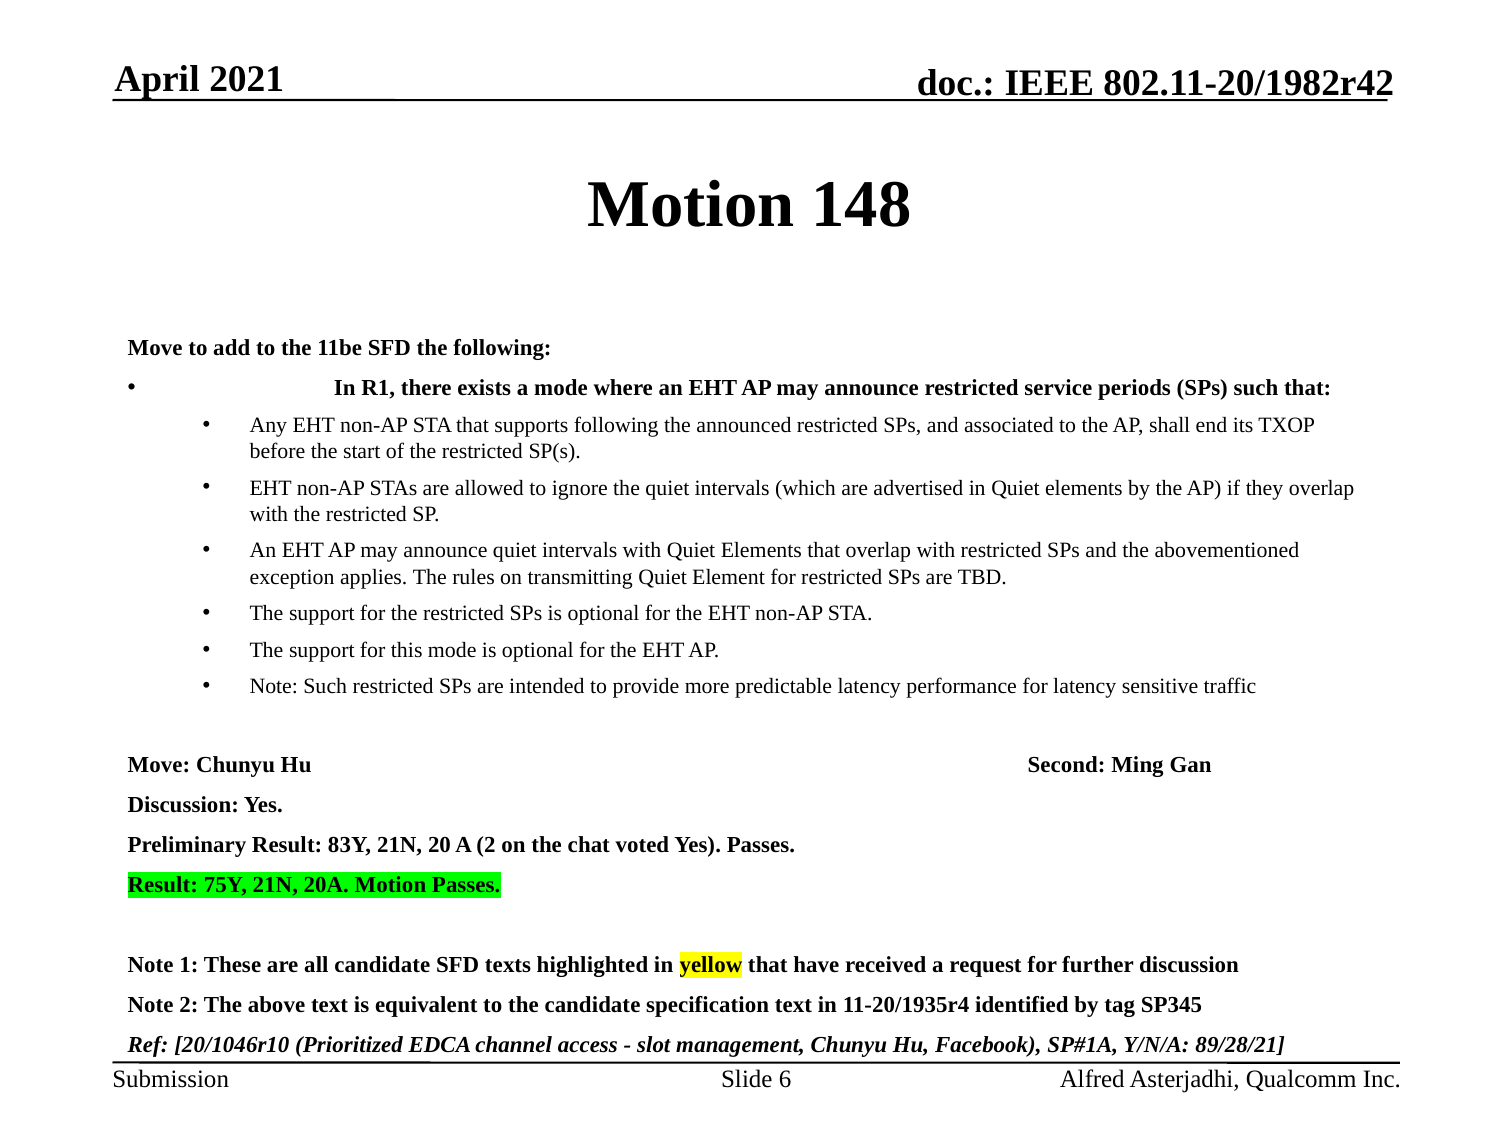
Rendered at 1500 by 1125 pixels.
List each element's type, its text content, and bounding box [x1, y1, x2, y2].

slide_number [114, 54, 423, 100]
slide_number Slide 6 [712, 1061, 800, 1123]
title Motion 148 [112, 112, 1388, 288]
list Move to add to the 11be SFD the following: In R1, there exists a mode where an EHT AP may announce restricted service periods (SPs) such that: Any EHT non-AP STA that supports following the announced restricted SPs, and associated to the AP, shall end its TXOP before the start of the restricted SP(s). EHT non-AP STAs are allowed to ignore the quiet intervals (which are advertised in Quiet elements by the AP) if they overlap with the restricted SP. An EHT AP may announce quiet intervals with Quiet Elements that overlap with restricted SPs and the abovementioned exception applies. The rules on transmitting Quiet Element for restricted SPs are TBD. The support for the restricted SPs is optional for the EHT non-AP STA. The support for this mode is optional for the EHT AP. Note: Such restricted SPs are intended to provide more predictable latency performance for latency sensitive traffic Move: Chunyu Hu Second: Ming Gan Discussion: Yes. Preliminary Result: 83Y, 21N, 20 A (2 on the chat voted Yes). Passes. Result: 75Y, 21N, 20A. Motion Passes. Note 1: These are all candidate SFD texts highlighted in yellow that have received a request for further discussion Note 2: The above text is equivalent to the candidate specification text in 11-20/1935r4 identified by tag SP345 Ref: [20/1046r10 (Prioritized EDCA channel access - slot management, Chunyu Hu, Facebook), SP#1A, Y/N/A: 89/28/21] [112, 324, 1388, 1063]
footer Alfred Asterjadhi, Qualcomm Inc. [878, 1061, 1402, 1093]
